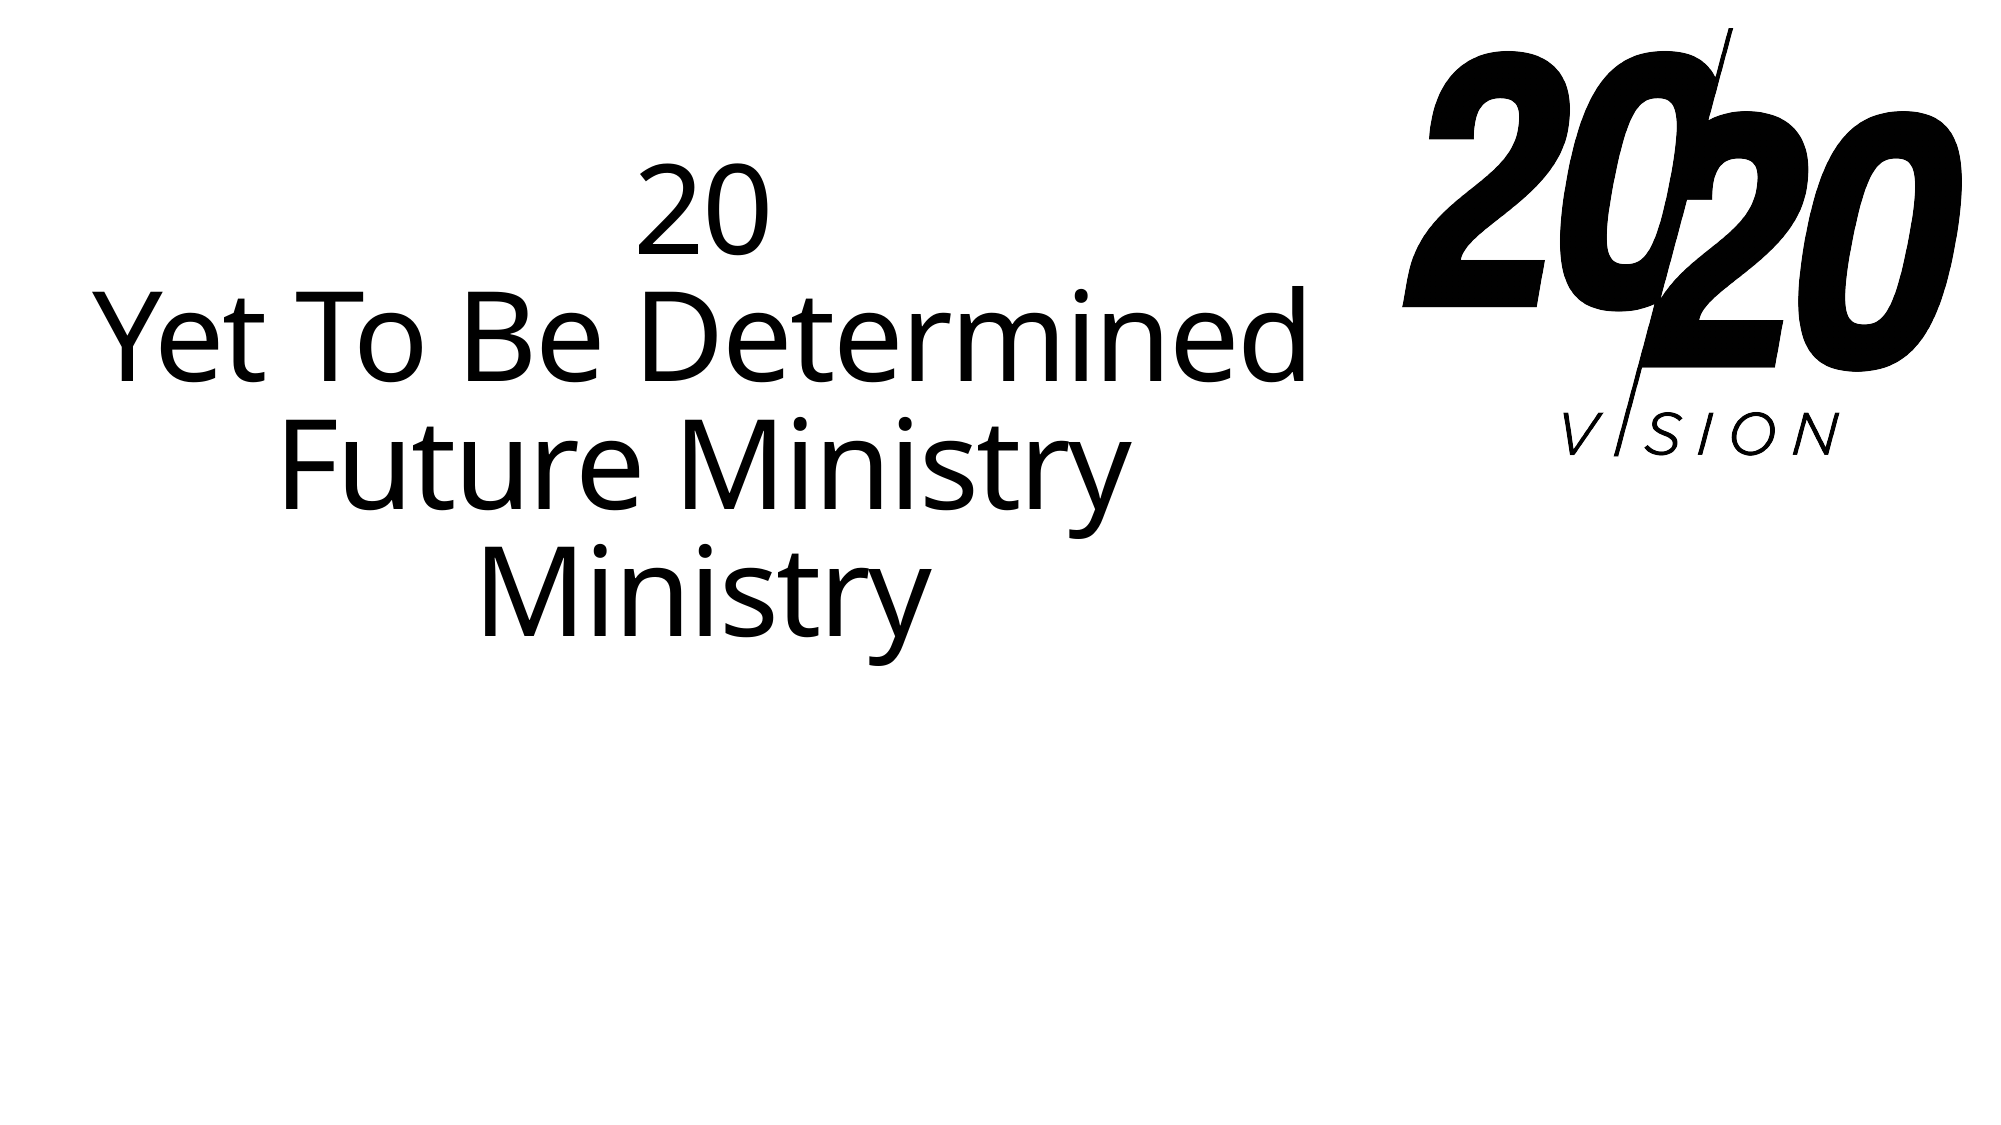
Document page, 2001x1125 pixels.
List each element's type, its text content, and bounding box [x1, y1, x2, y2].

title 20 Yet To Be Determined Future Ministry Ministry [37, 99, 1369, 715]
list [1402, 27, 1963, 467]
